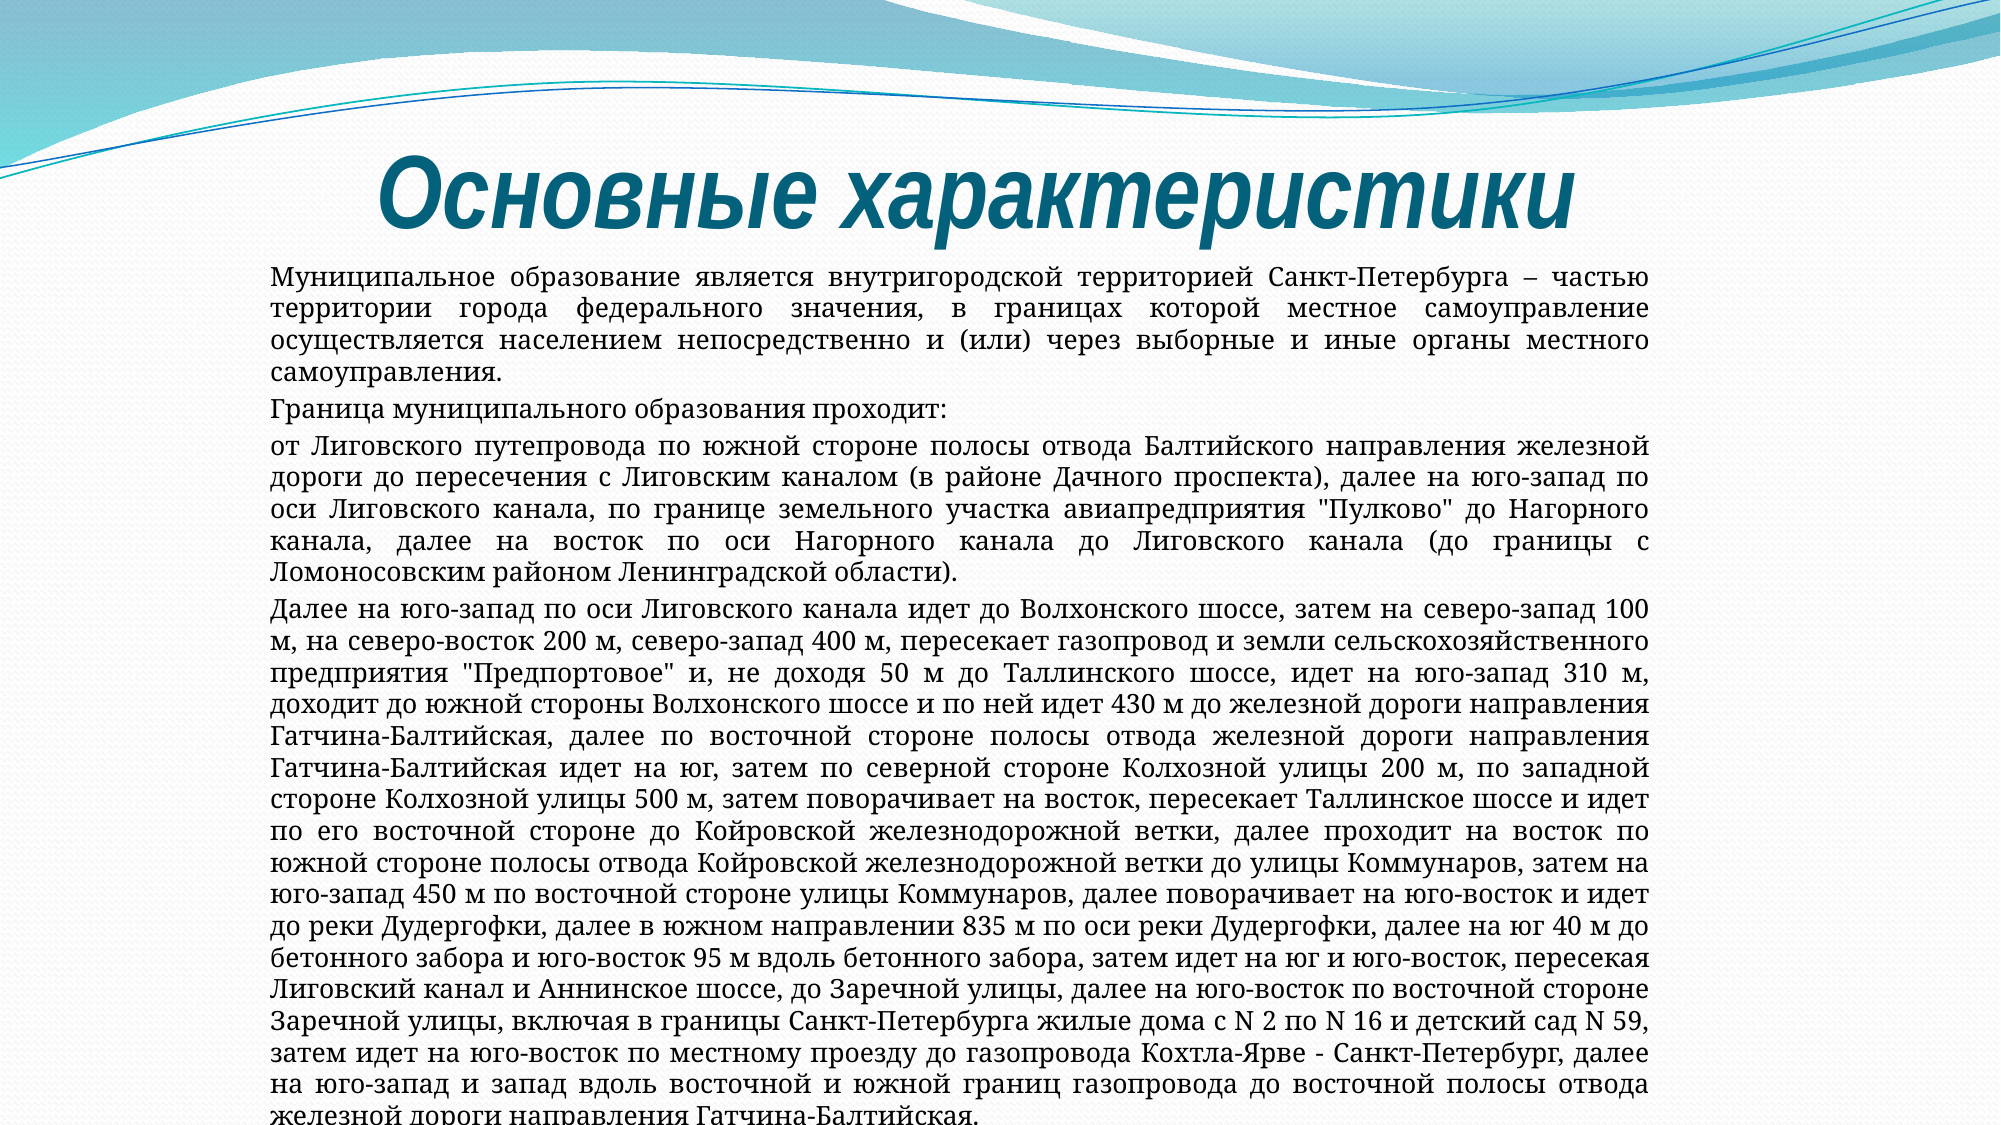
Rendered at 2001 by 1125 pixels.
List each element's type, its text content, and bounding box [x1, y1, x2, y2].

list Муниципальное образование является внутригородской территорией Санкт-Петербурга – частью территории города федерального значения, в границах которой местное самоуправление осуществляется населением непосредственно и (или) через выборные и иные органы местного самоуправления. Граница муниципального образования проходит: от Лиговского путепровода по южной стороне полосы отвода Балтийского направления железной дороги до пересечения с Лиговским каналом (в районе Дачного проспекта), далее на юго-запад по оси Лиговского канала, по границе земельного участка авиапредприятия "Пулково" до Нагорного канала, далее на восток по оси Нагорного канала до Лиговского канала (до границы с Ломоносовским районом Ленинградской области). Далее на юго-запад по оси Лиговского канала идет до Волхонского шоссе, затем на северо-запад 100 м, на северо-восток 200 м, северо-запад 400 м, пересекает газопровод и земли сельскохозяйственного предприятия "Предпортовое" и, не доходя 50 м до Таллинского шоссе, идет на юго-запад 310 м, доходит до южной стороны Волхонского шоссе и по ней идет 430 м до железной дороги направления Гатчина-Балтийская, далее по восточной стороне полосы отвода железной дороги направления Гатчина-Балтийская идет на юг, затем по северной стороне Колхозной улицы 200 м, по западной стороне Колхозной улицы 500 м, затем поворачивает на восток, пересекает Таллинское шоссе и идет по его восточной стороне до Койровской железнодорожной ветки, далее проходит на восток по южной стороне полосы отвода Койровской железнодорожной ветки до улицы Коммунаров, затем на юго-запад 450 м по восточной стороне улицы Коммунаров, далее поворачивает на юго-восток и идет до реки Дудергофки, далее в южном направлении 835 м по оси реки Дудергофки, далее на юг 40 м до бетонного забора и юго-восток 95 м вдоль бетонного забора, затем идет на юг и юго-восток, пересекая Лиговский канал и Аннинское шоссе, до Заречной улицы, далее на юго-восток по восточной стороне Заречной улицы, включая в границы Санкт-Петербурга жилые дома с N 2 по N 16 и детский сад N 59, затем идет на юго-восток по местному проезду до газопровода Кохтла-Ярве - Санкт-Петербург, далее на юго-запад и запад вдоль восточной и южной границ газопровода до восточной полосы отвода железной дороги направления Гатчина-Балтийская. [255, 252, 1666, 1125]
title Основные характеристики [88, 61, 1889, 250]
